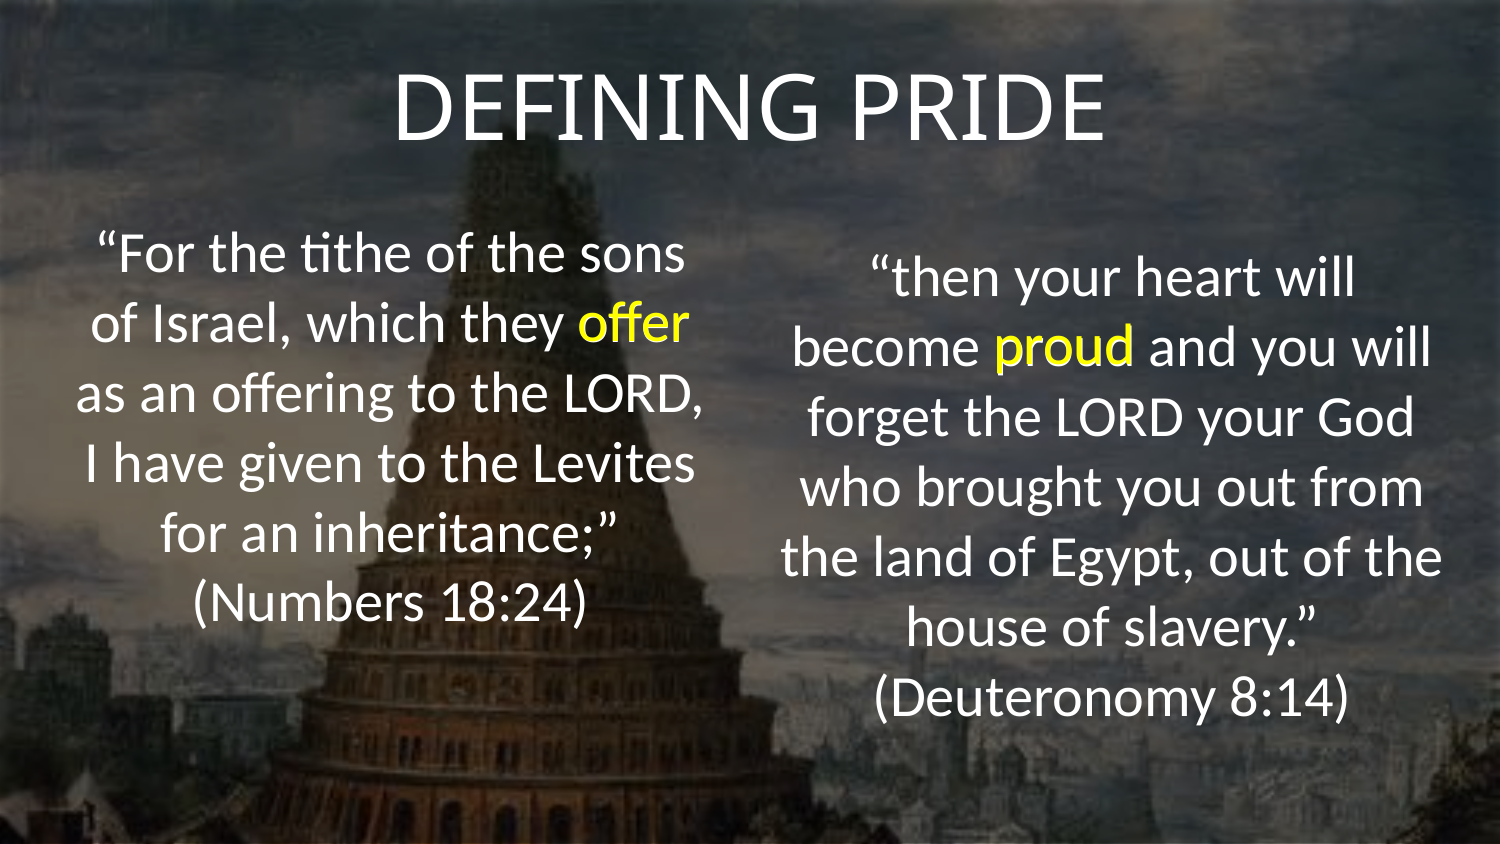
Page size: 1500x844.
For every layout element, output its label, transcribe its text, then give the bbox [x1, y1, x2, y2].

text_box proud [897, 298, 1231, 384]
text_box offer [478, 275, 790, 361]
text_box “then your heart will become proud and you will forget the LORD your God who brought you out from the land of Egypt, out of the house of slavery.” (Deuteronomy 8:14) [761, 230, 1463, 736]
text_box “For the tithe of the sons of Israel, which they offer as an offering to the LORD, I have given to the Levites for an inheritance;” (Numbers 18:24) [50, 206, 731, 641]
title Defining Pride [75, 33, 1425, 175]
picture [0, 0, 1500, 844]
